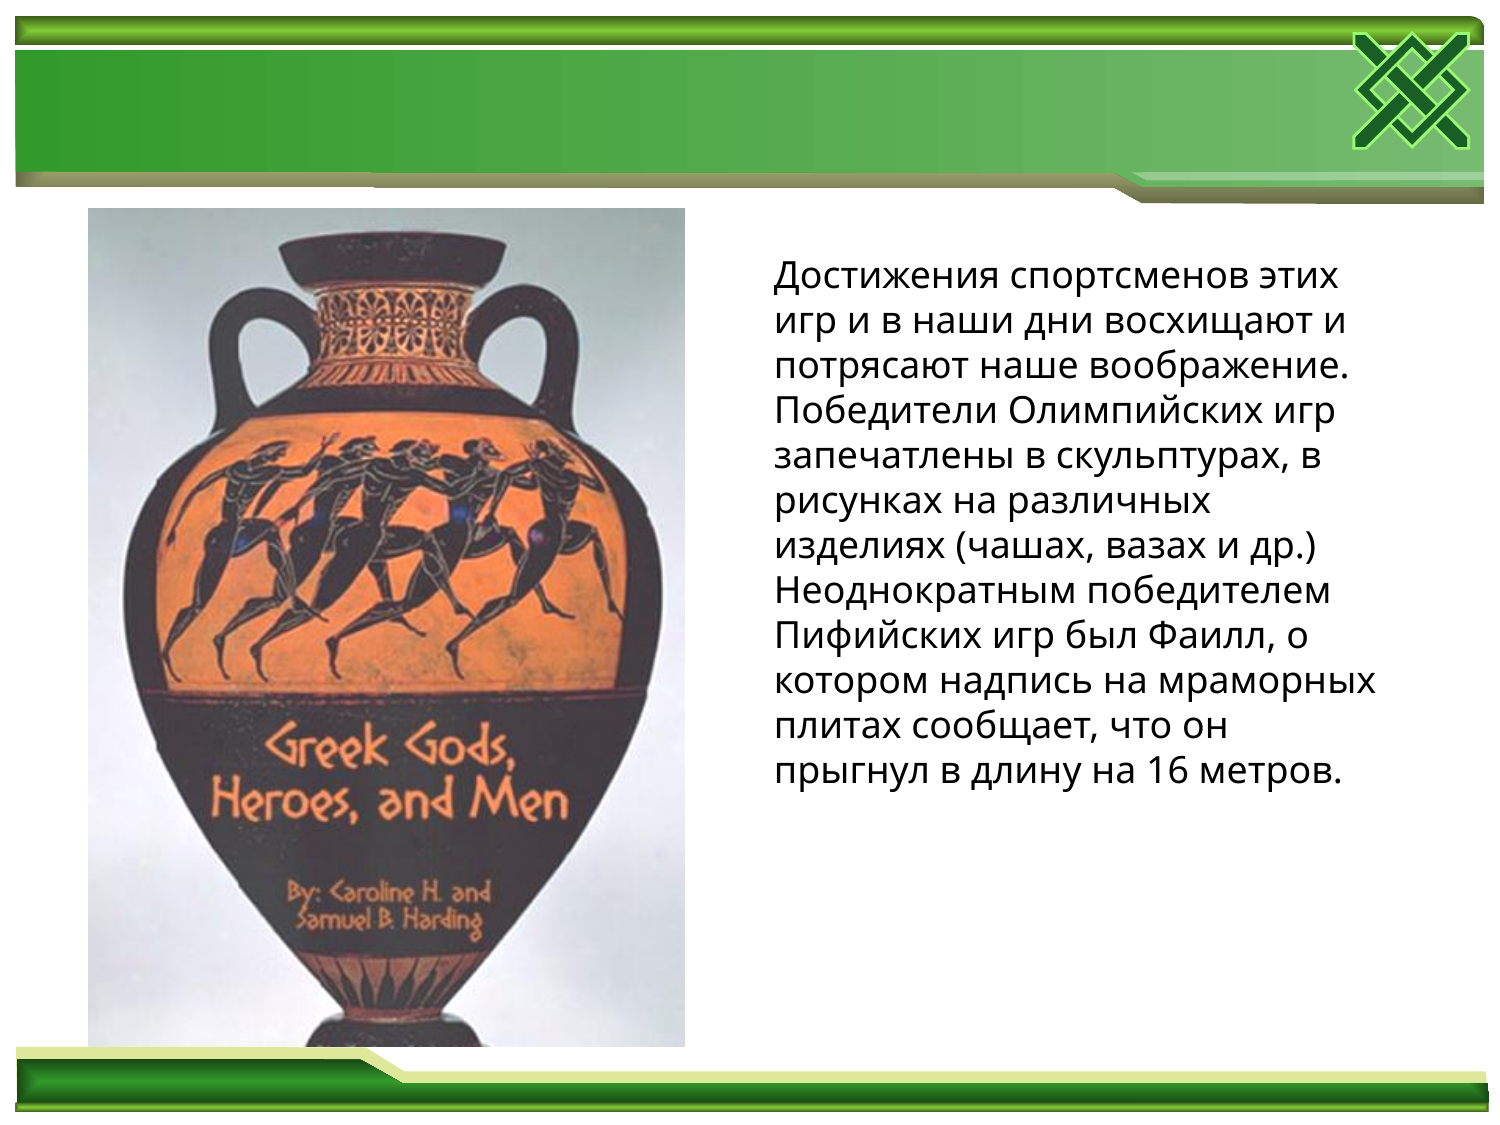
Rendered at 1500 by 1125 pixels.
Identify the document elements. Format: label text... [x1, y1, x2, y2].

list Достижения спортсменов этих игр и в наши дни восхищают и потрясают наше воображение. Победители Олимпийских игр запечатлены в скульптурах, в рисунках на различных изделиях (чашах, вазах и др.) Неоднократным победителем Пифийских игр был Фаилл, о котором надпись на мраморных плитах сообщает, что он прыгнул в длину на 16 метров. [702, 243, 1404, 1071]
picture [88, 207, 685, 1047]
